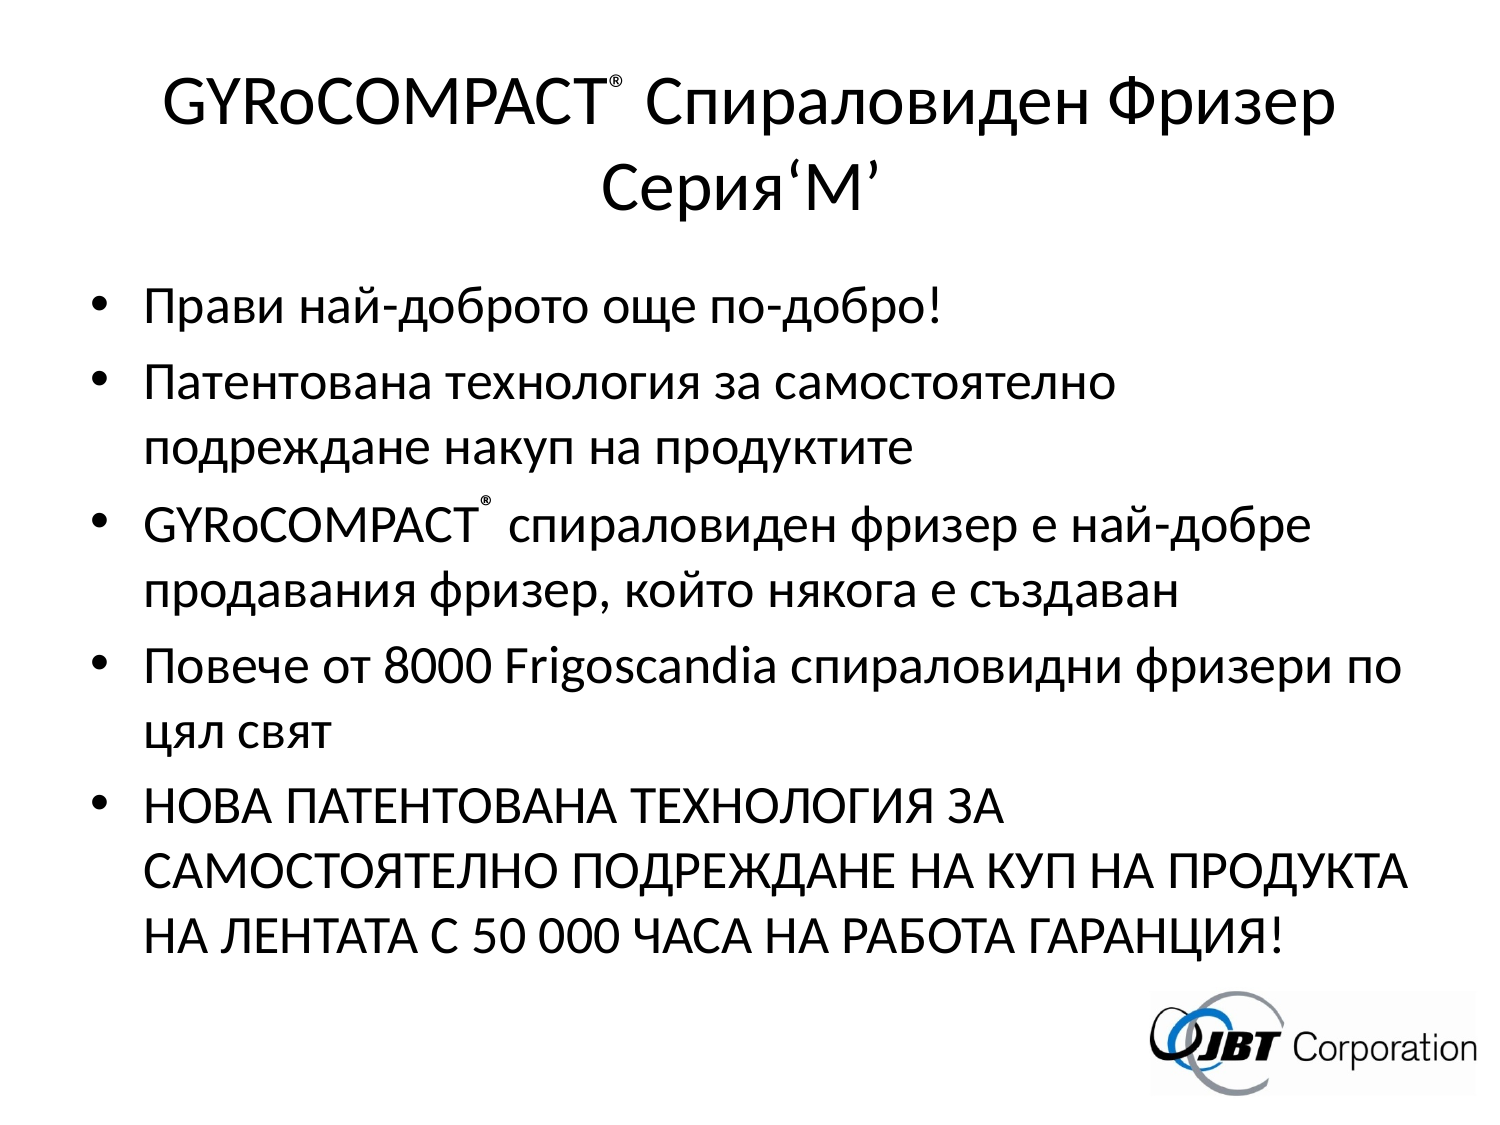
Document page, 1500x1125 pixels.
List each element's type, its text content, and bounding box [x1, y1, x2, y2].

list Прави най-доброто още по-добро! Патентована технология за самостоятелно подреждане накуп на продуктите GYRoCOMPACT® спираловиден фризер е най-добре продавания фризер, който някога е създаван Повече от 8000 Frigoscandia спираловидни фризери по цял свят НОВА ПАТЕНТОВАНА ТЕХНОЛОГИЯ ЗА САМОСТОЯТЕЛНО ПОДРЕЖДАНЕ НА КУП НА ПРОДУКТА НА ЛЕНТАТА С 50 000 ЧАСА НА РАБОТА ГАРАНЦИЯ! [75, 262, 1425, 1005]
title GYRoCOMPACT® Спираловиден Фризер Серия‘M’ [75, 45, 1425, 233]
picture [1149, 987, 1478, 1101]
